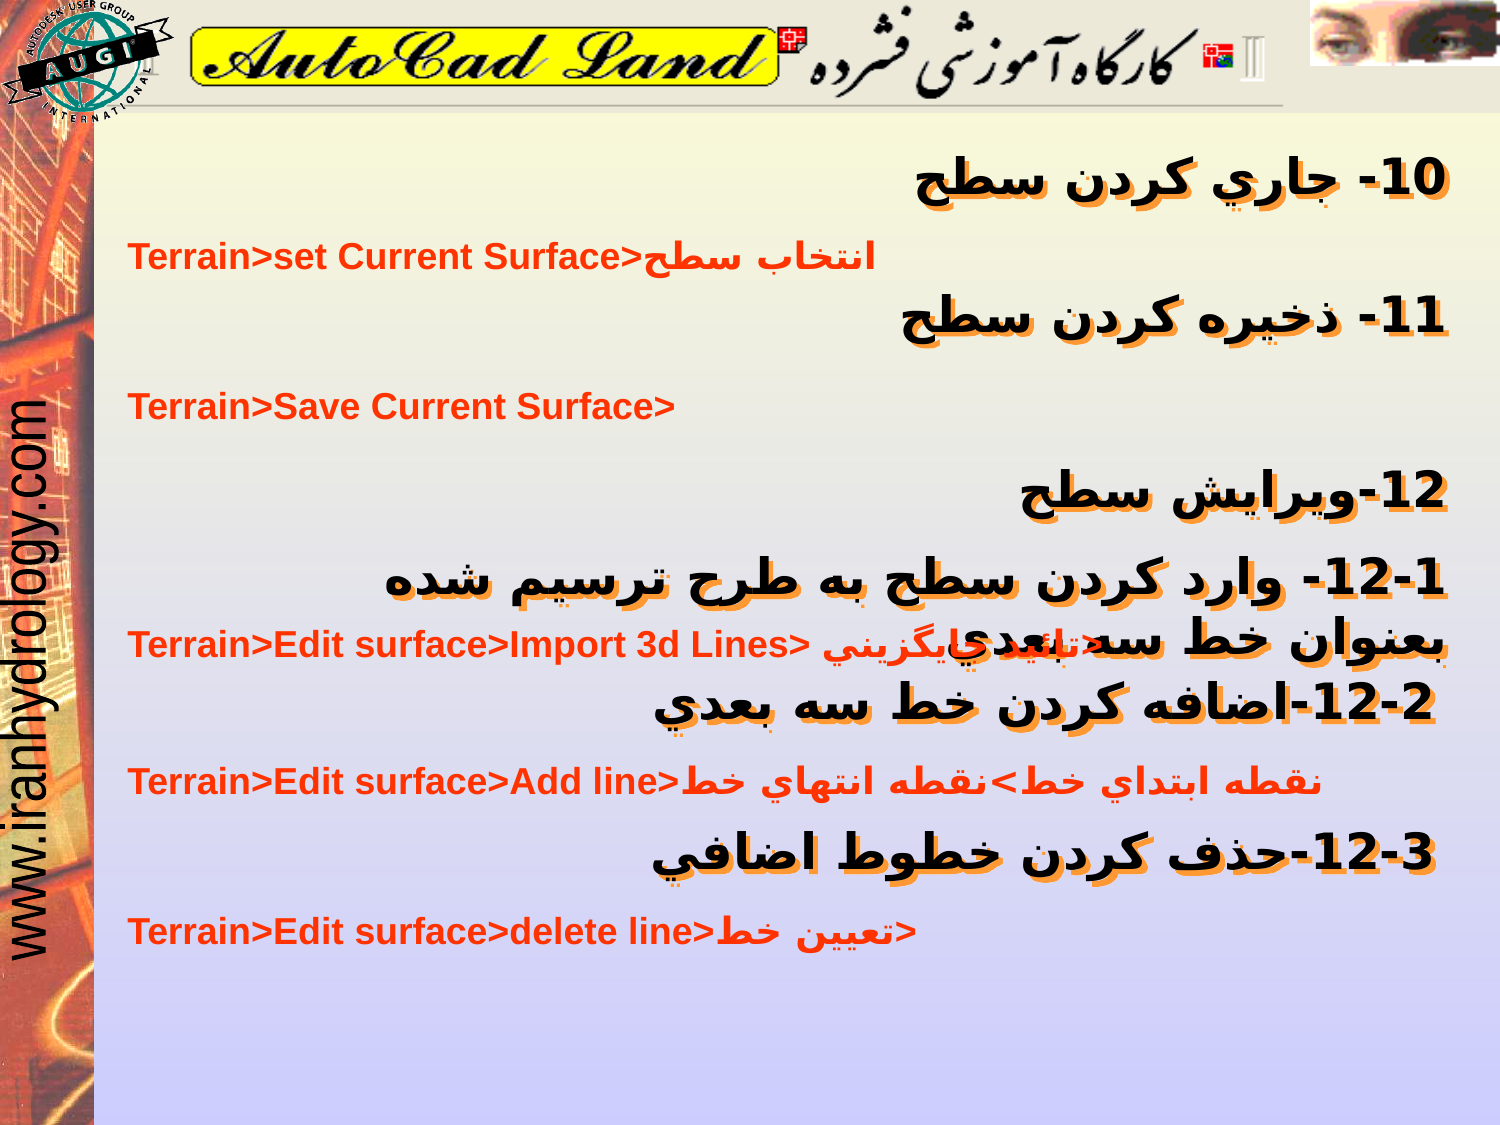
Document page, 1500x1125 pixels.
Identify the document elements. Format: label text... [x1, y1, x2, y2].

text_box Terrain>Edit surface>Import 3d Lines> تائيد جايگزيني> [112, 612, 1500, 673]
text_box Terrain>Edit surface>delete line>تعيين خط> [112, 899, 1500, 960]
text_box 12-1- وارد كردن سطح به طرح ترسيم شده بعنوان خط سه بعدي [212, 537, 1463, 612]
picture [0, 0, 1500, 123]
text_box 12-ويرايش سطح [212, 449, 1463, 525]
text_box 10- جاري كردن سطح [450, 137, 1463, 213]
text_box www.parstraffic.com www.parstraffic.ir [0, 123, 94, 1125]
text_box 12-2-اضافه كردن خط سه بعدي [200, 662, 1450, 738]
text_box Terrain>Edit surface>Add line>نقطه ابتداي خط>نقطه انتهاي خط [112, 749, 1500, 810]
text_box 11- ذخيره كردن سطح [450, 274, 1463, 350]
text_box 12-3-حذف كردن خطوط اضافي [200, 812, 1450, 888]
text_box Terrain>Save Current Surface> [112, 374, 1500, 435]
text_box Terrain>set Current Surface>انتخاب سطح [112, 224, 1500, 285]
